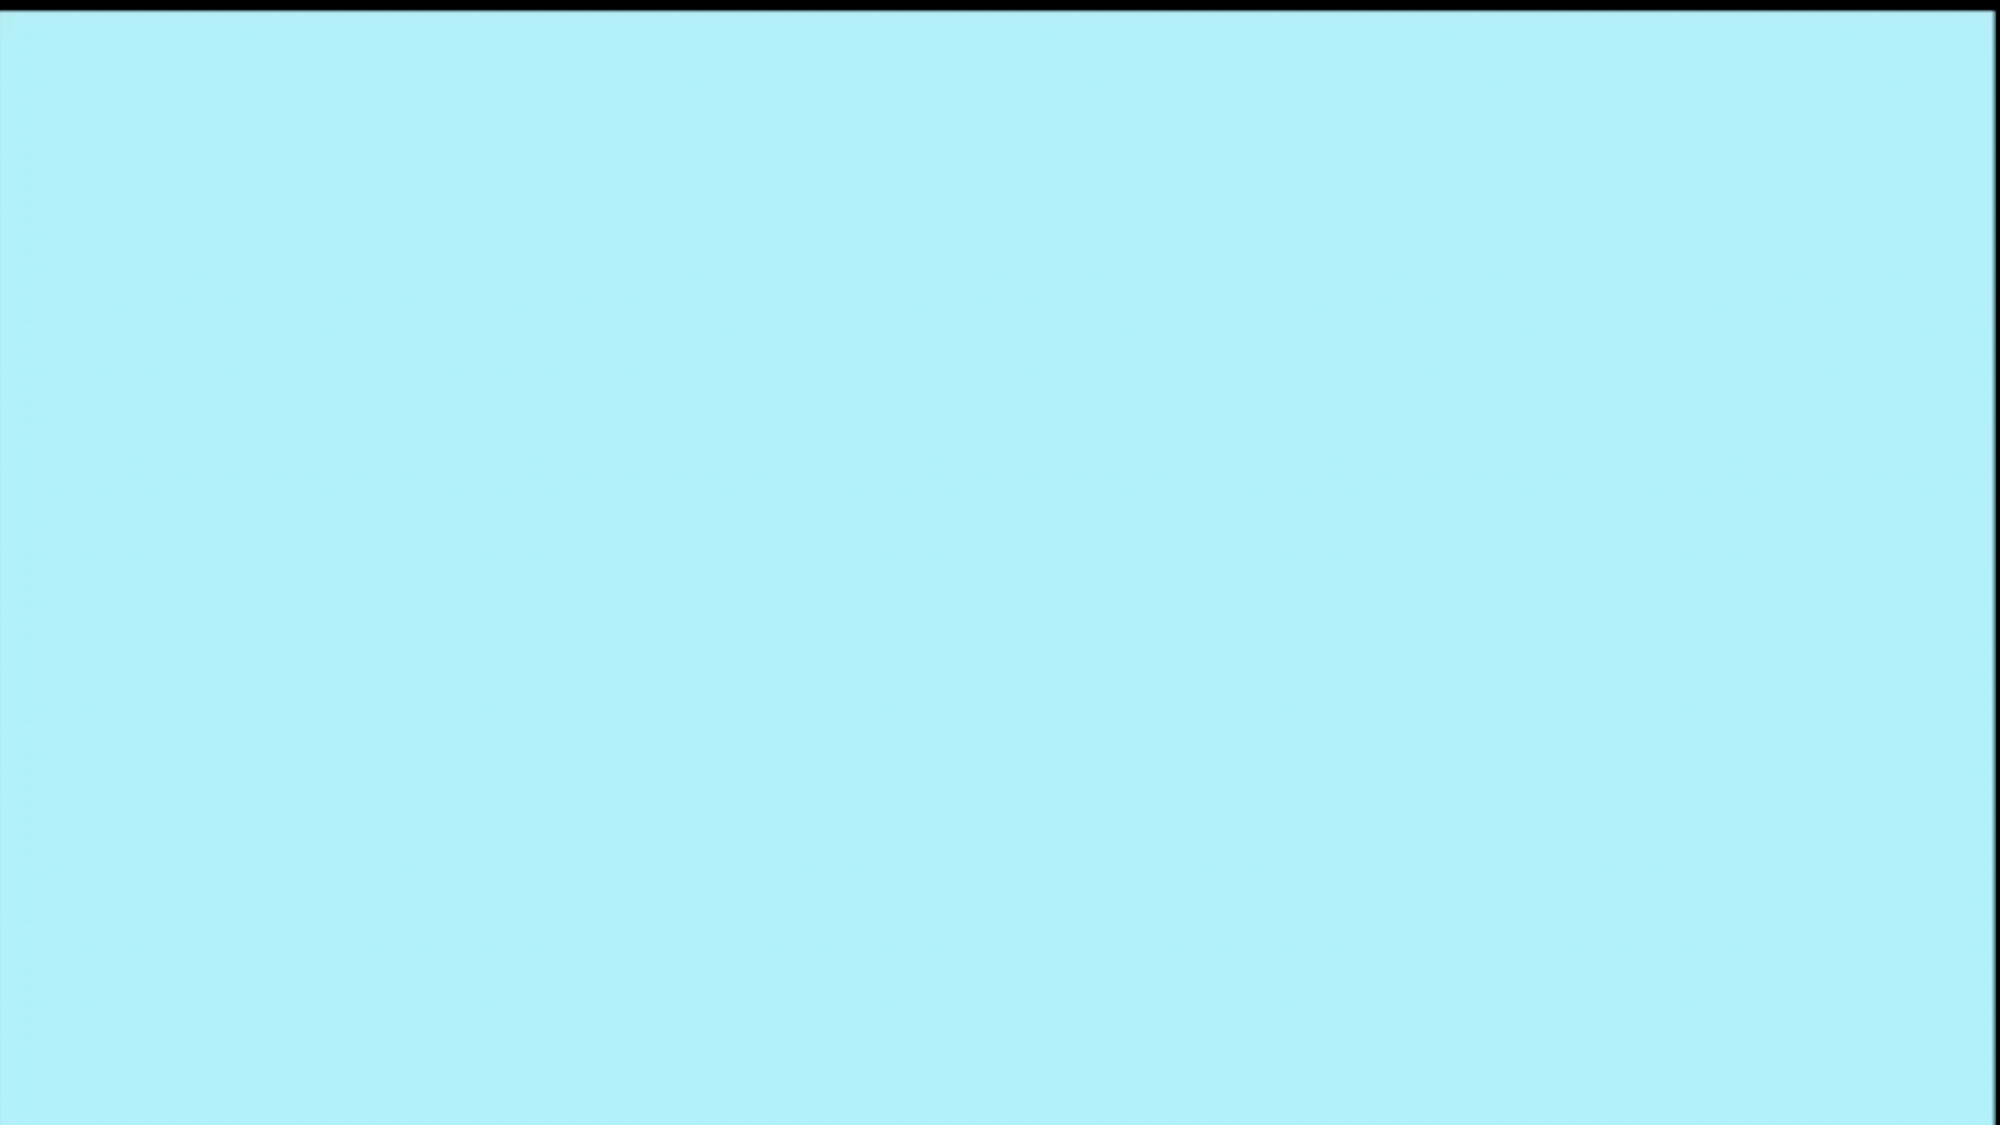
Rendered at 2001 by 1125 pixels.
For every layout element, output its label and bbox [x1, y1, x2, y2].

text_box [0, 0, 2000, 1125]
